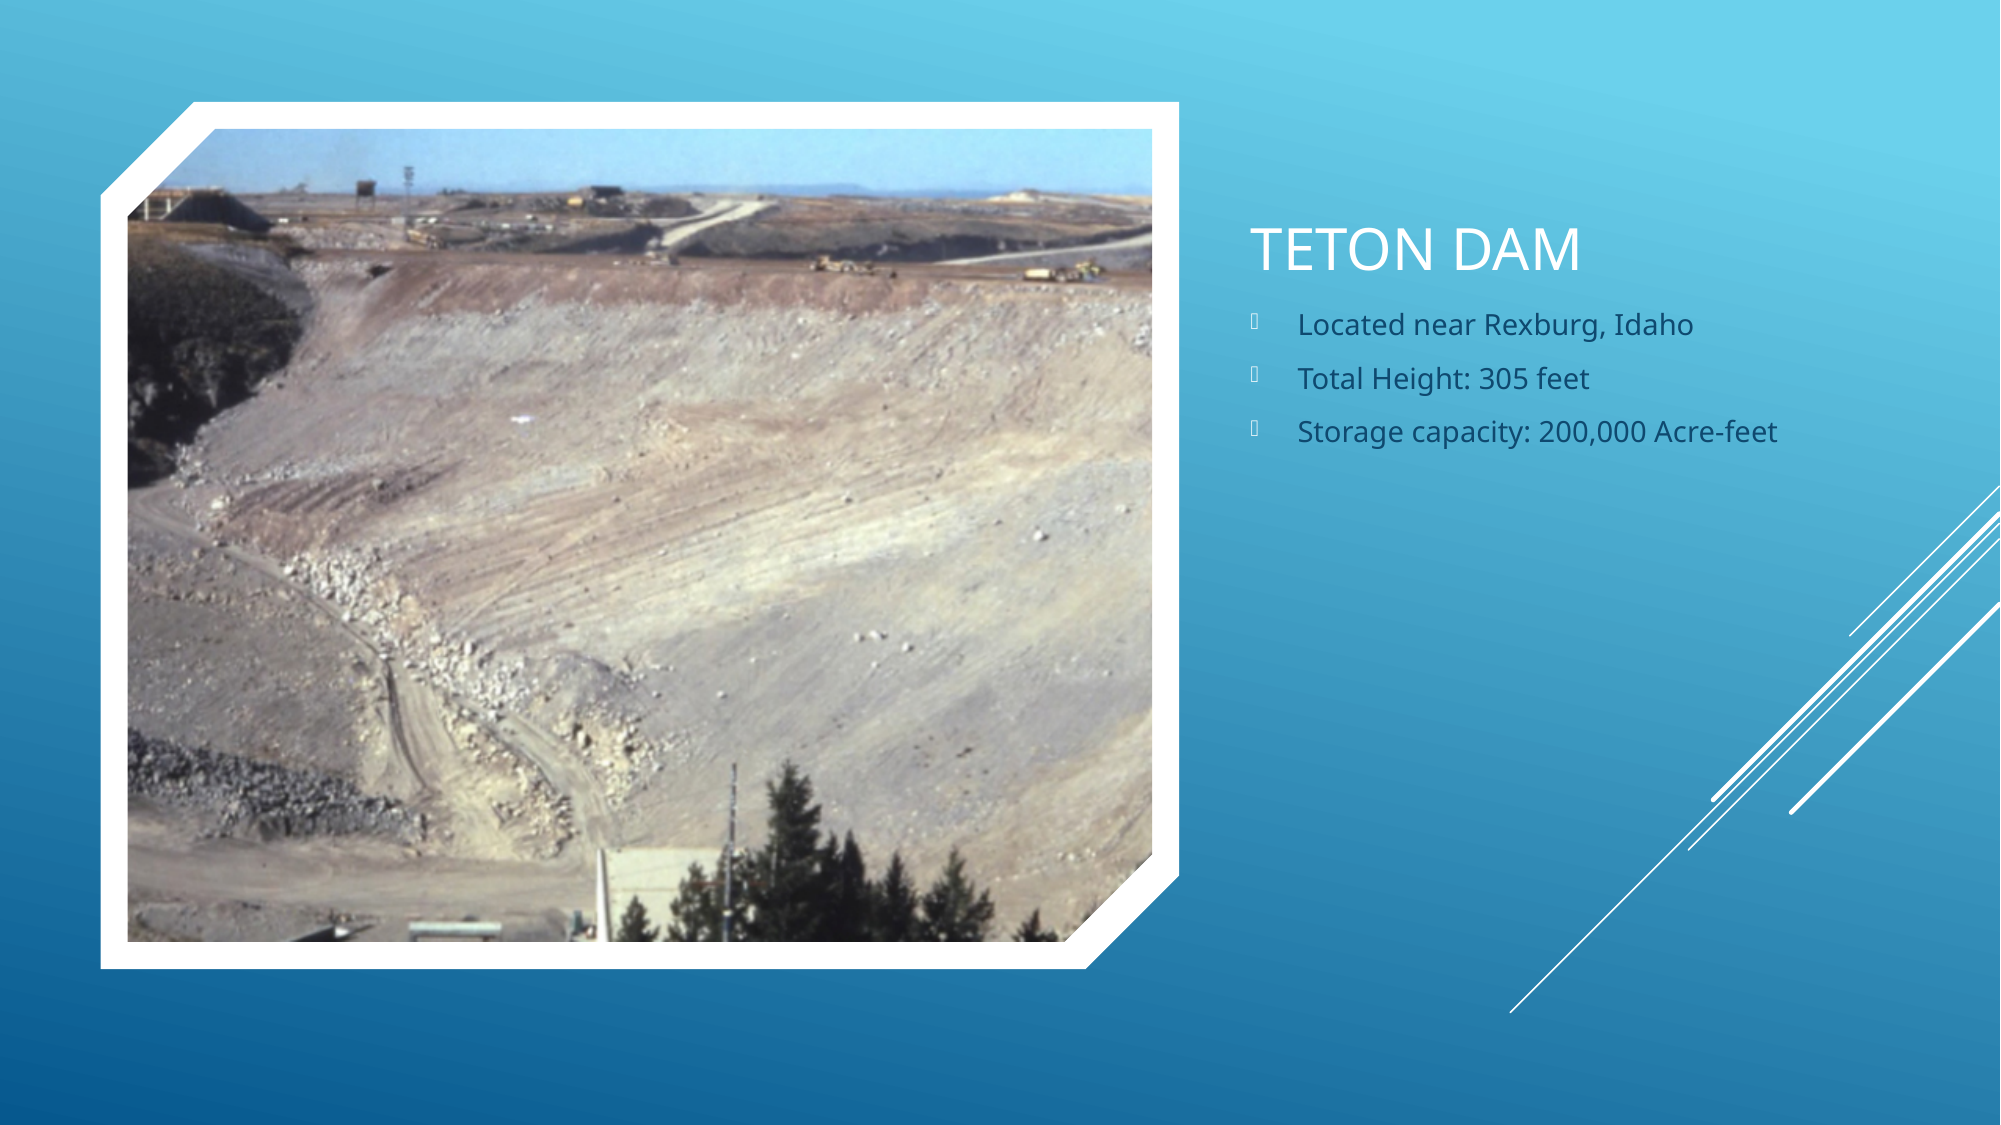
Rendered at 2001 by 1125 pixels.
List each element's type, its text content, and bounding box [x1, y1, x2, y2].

text_box [0, 0, 2000, 1125]
text_box [166, 100, 1181, 904]
picture [127, 128, 1153, 943]
list Located near Rexburg, Idaho Total Height: 305 feet Storage capacity: 200,000 Acre-feet [1235, 298, 1807, 803]
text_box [1510, 485, 2000, 1013]
text_box [99, 167, 1114, 971]
title Teton dam [1235, 101, 1813, 290]
